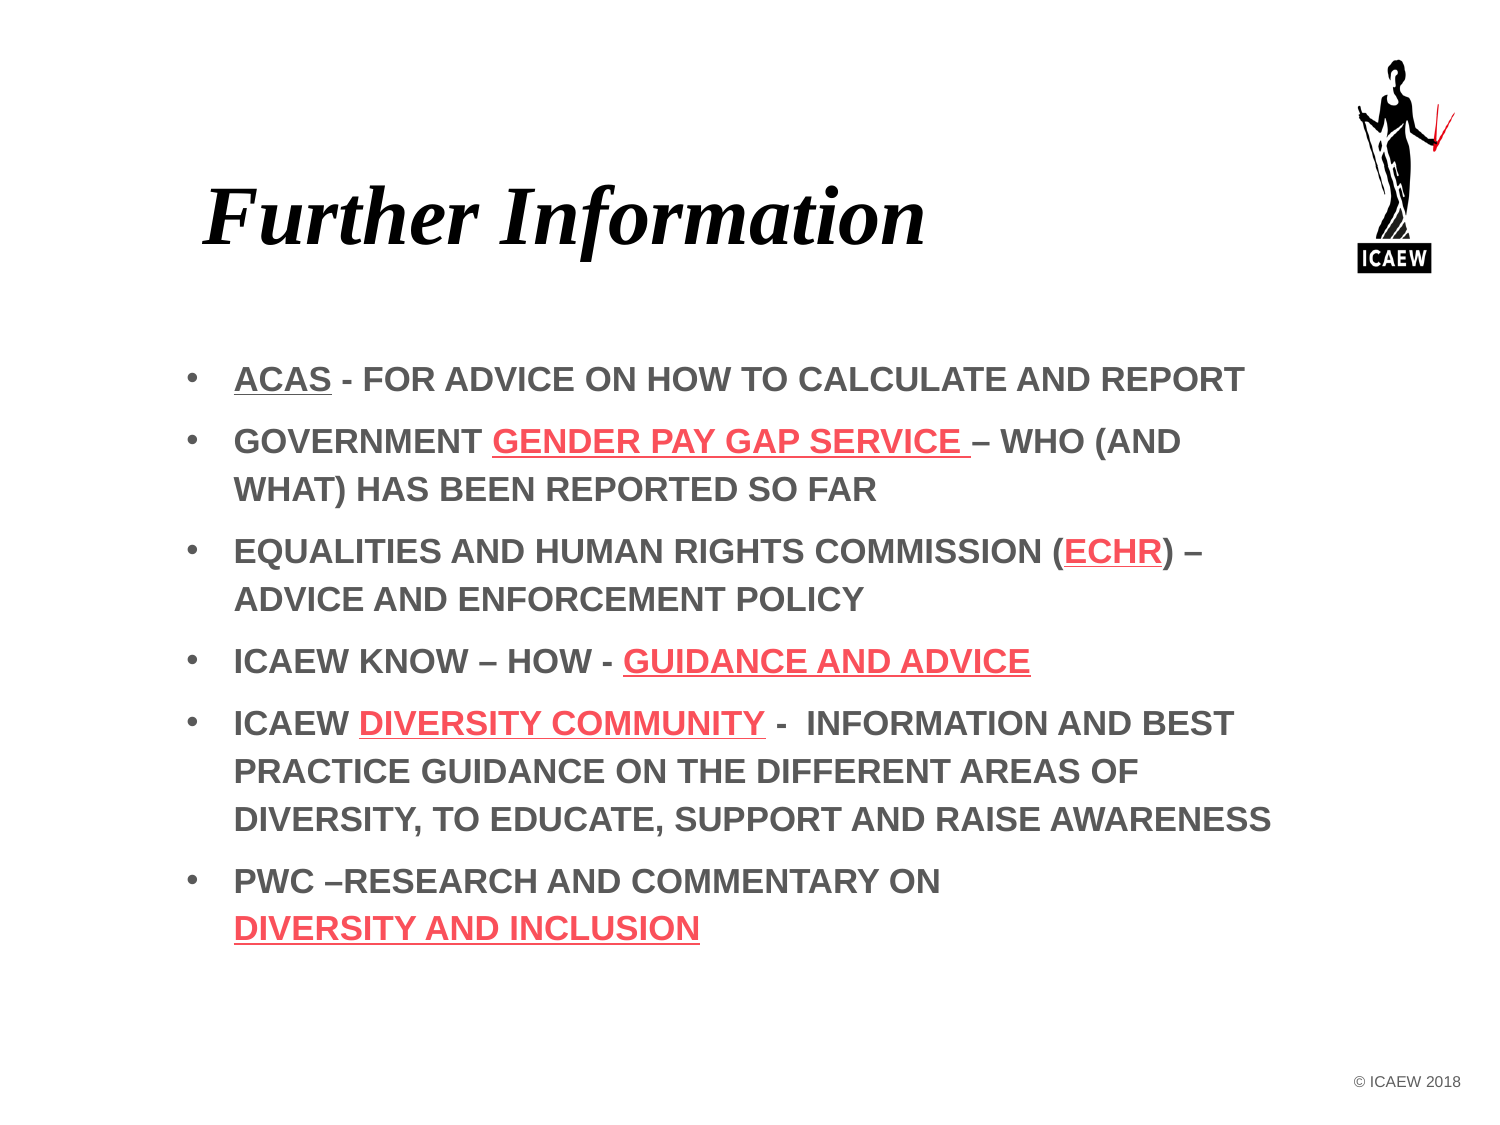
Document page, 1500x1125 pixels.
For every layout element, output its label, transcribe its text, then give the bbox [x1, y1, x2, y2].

picture [1312, 0, 1500, 335]
footer © ICAEW 2018 [1339, 1064, 1490, 1125]
title Further Information [187, 44, 1313, 271]
subtitle ACAS - for advice on how to calculate and report Government Gender pay gap service – who (and what) has been reported so far Equalities and Human Rights Commission (ECHR) – advice and enforcement policy ICAEW KNOW – How - guidance and Advice ICAEW Diversity Community - information and best practice guidance on the different areas of diversity, to educate, support and raise awareness PwC –Research and Commentary on diversity and inclusion [171, 343, 1297, 964]
